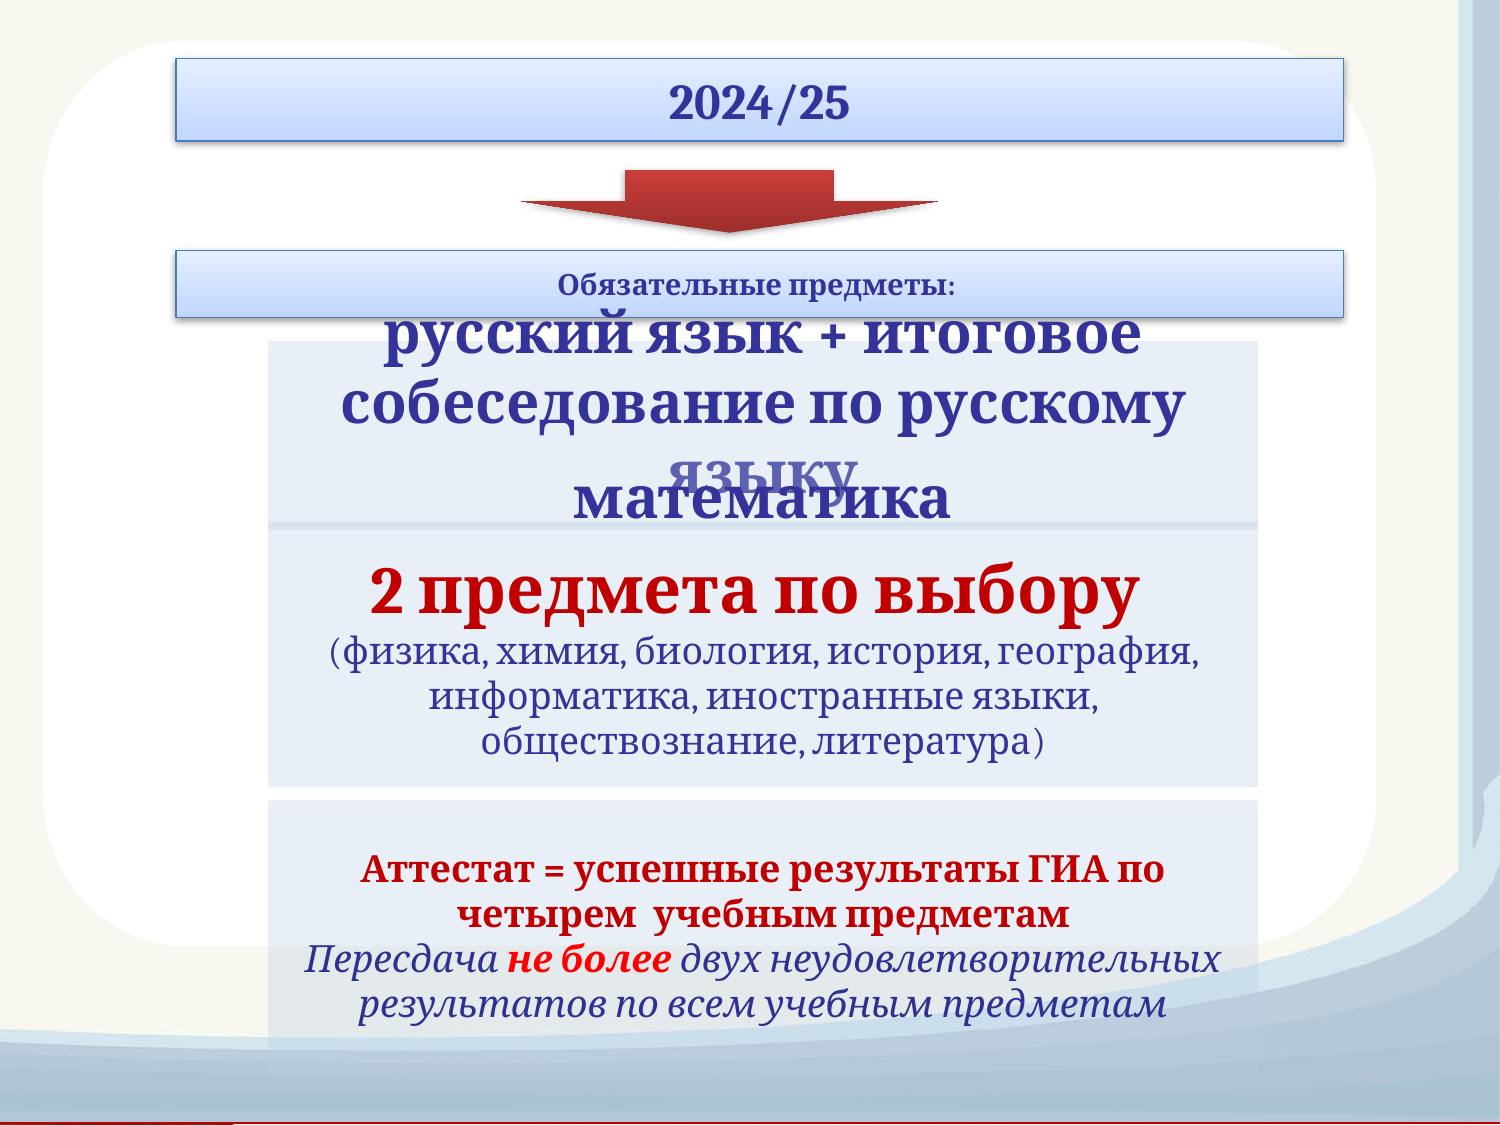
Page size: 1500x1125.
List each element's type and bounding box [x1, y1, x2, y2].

text_box [175, 58, 1344, 1071]
picture [0, 0, 1500, 1123]
